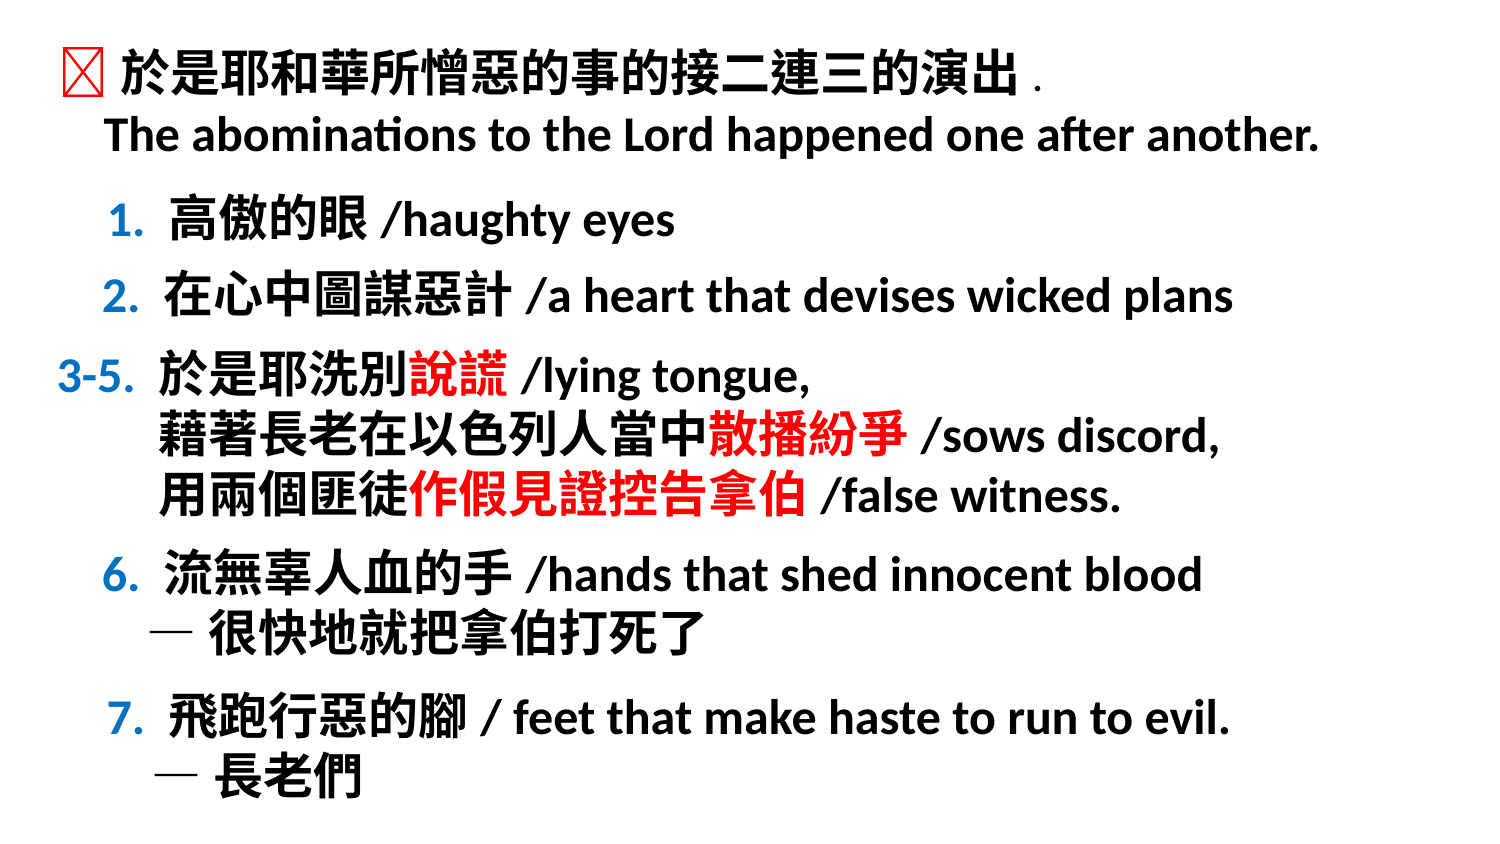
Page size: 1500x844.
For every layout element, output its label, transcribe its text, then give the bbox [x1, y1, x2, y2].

text_box 於是耶和華所憎惡的事的接二連三的演出. The abominations to the Lord happened one after another. [43, 34, 1348, 170]
text_box 3-5. 於是耶洗別說謊/lying tongue, 藉著長老在以色列人當中散播紛爭/sows discord, 用兩個匪徒作假見證控告拿伯/false witness. [41, 335, 1500, 530]
text_box 1. 高傲的眼/haughty eyes [92, 179, 782, 255]
text_box 6. 流無辜人血的手/hands that shed innocent blood —很快地就把拿伯打死了 [87, 534, 1500, 670]
text_box 2. 在心中圖謀惡計/a heart that devises wicked plans [87, 255, 1393, 330]
text_box 7. 飛跑行惡的腳/ feet that make haste to run to evil. —長老們 [91, 676, 1472, 812]
